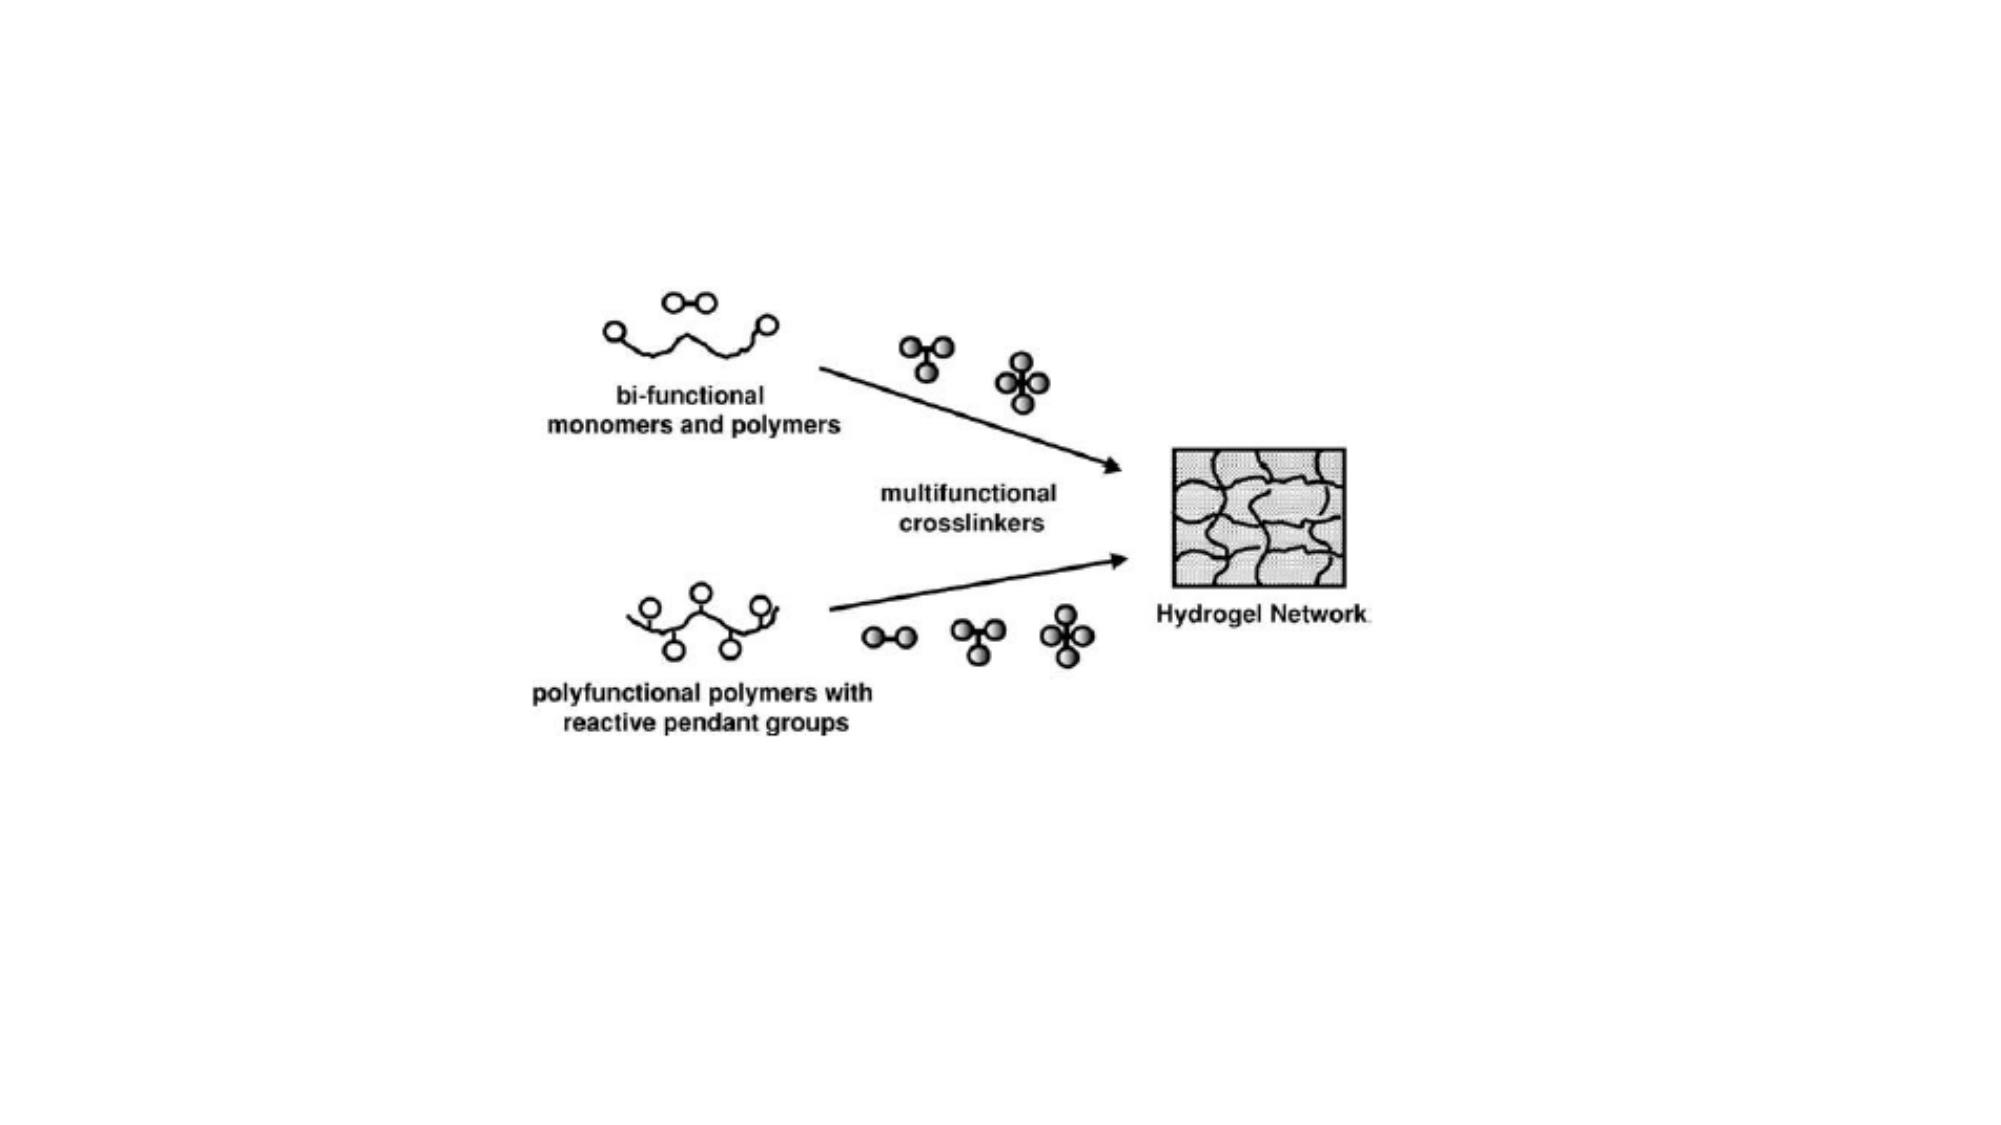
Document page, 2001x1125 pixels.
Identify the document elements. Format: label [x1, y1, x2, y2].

picture [439, 227, 1440, 751]
